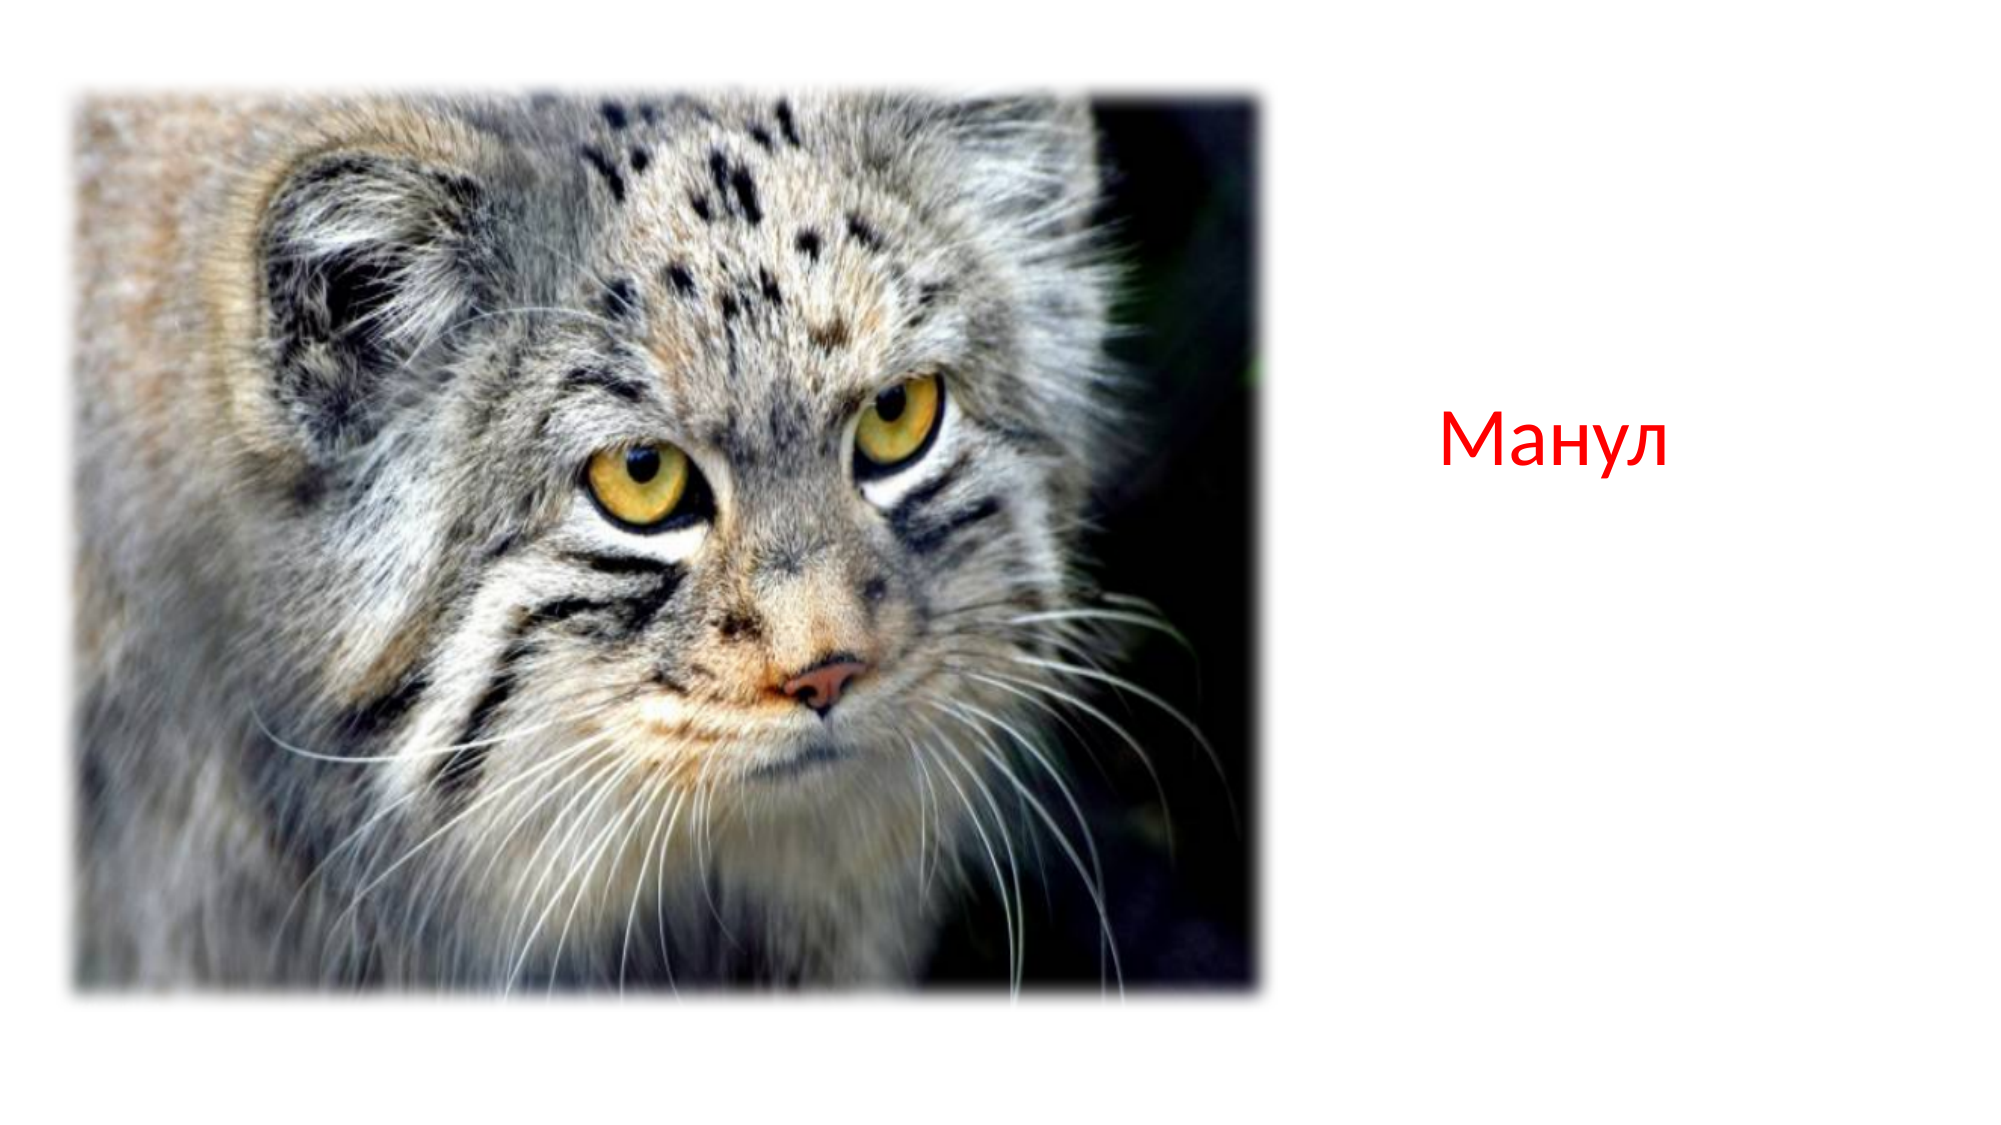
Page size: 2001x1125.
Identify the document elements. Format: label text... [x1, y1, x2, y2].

text_box Манул [1422, 375, 1881, 490]
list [56, 78, 1278, 1012]
